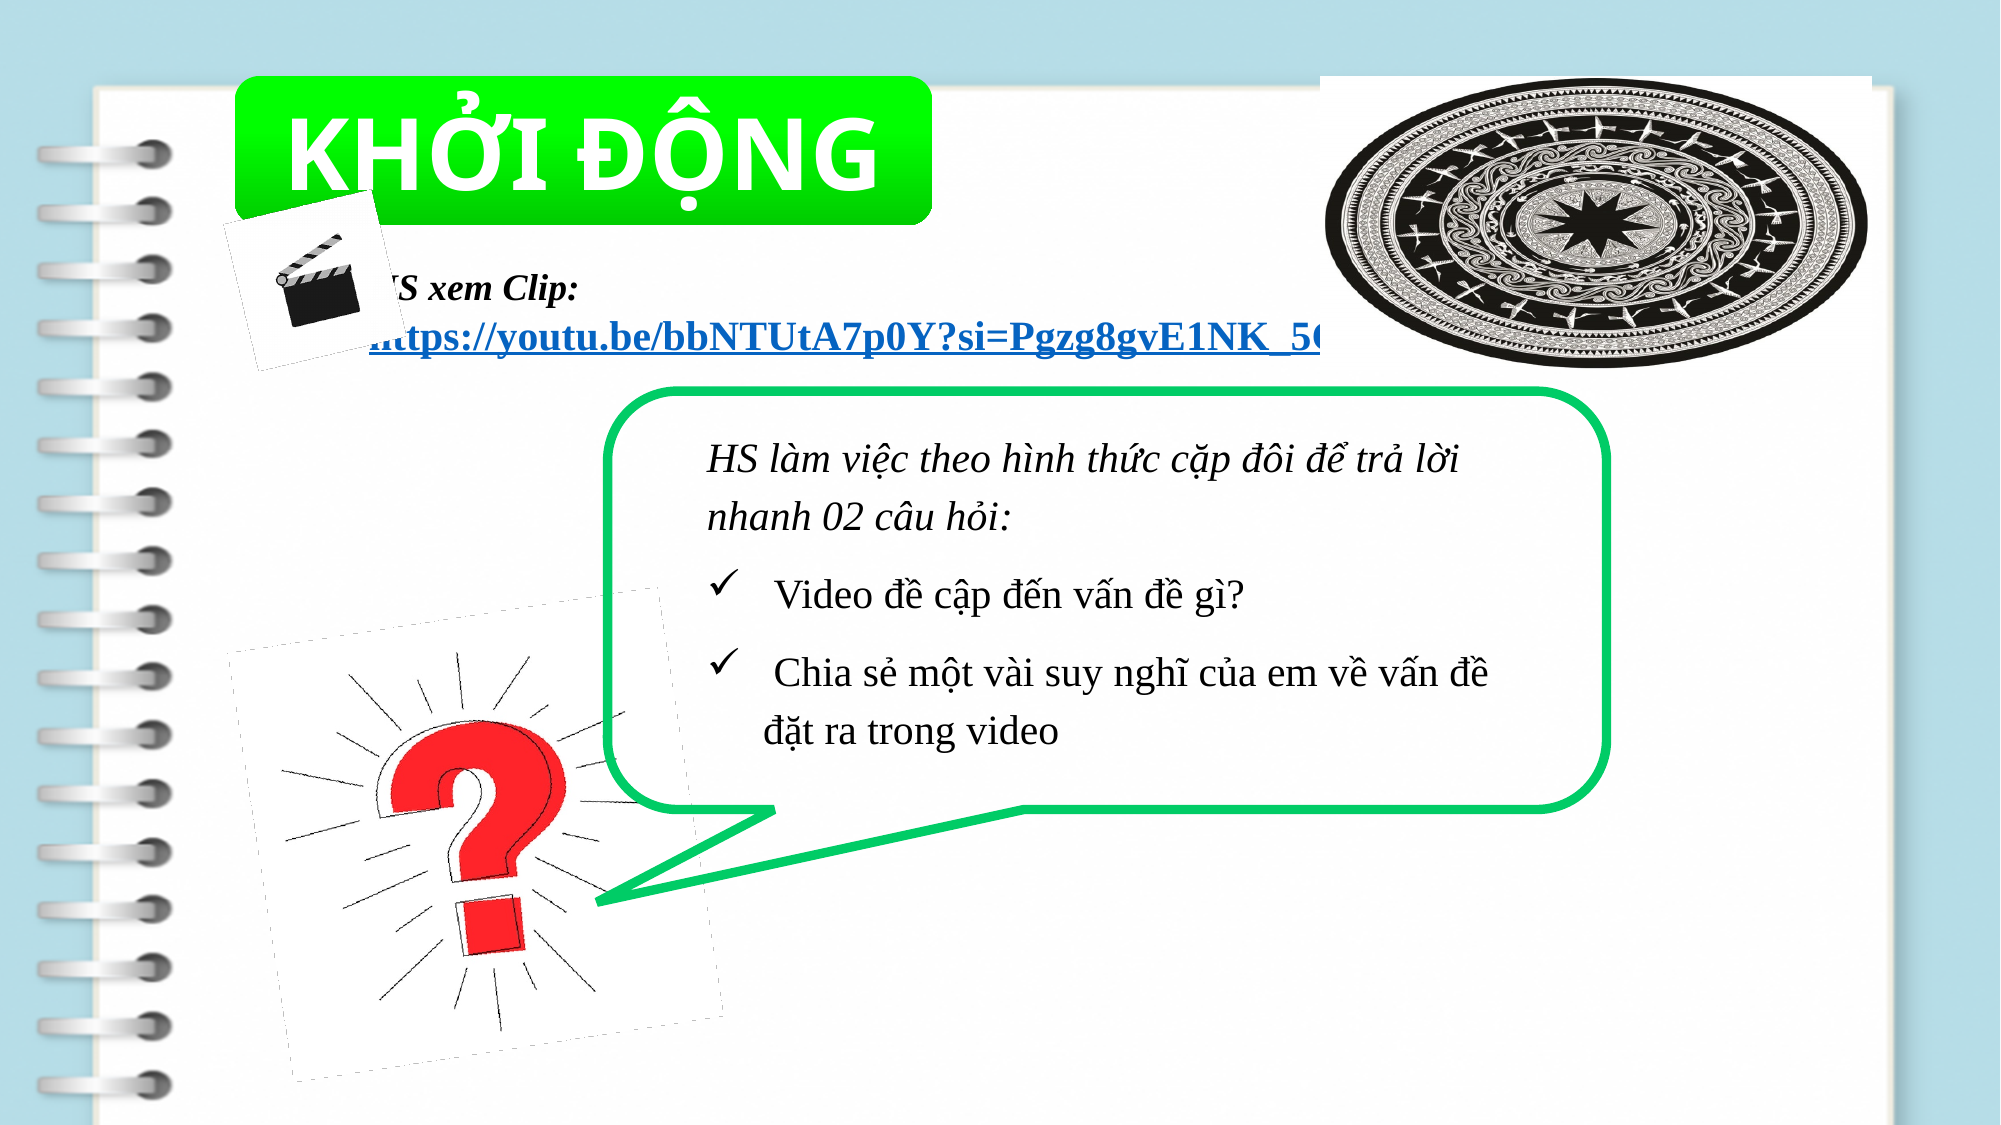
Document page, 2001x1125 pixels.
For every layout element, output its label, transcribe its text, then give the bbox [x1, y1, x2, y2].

text_box HS xem Clip: https://youtu.be/bbNTUtA7p0Y?si=Pgzg8gvE1NK_5C6E [354, 256, 1320, 366]
text_box [606, 390, 1608, 883]
picture [0, 0, 2001, 1125]
text_box KHỞI ĐỘNG [234, 76, 933, 226]
